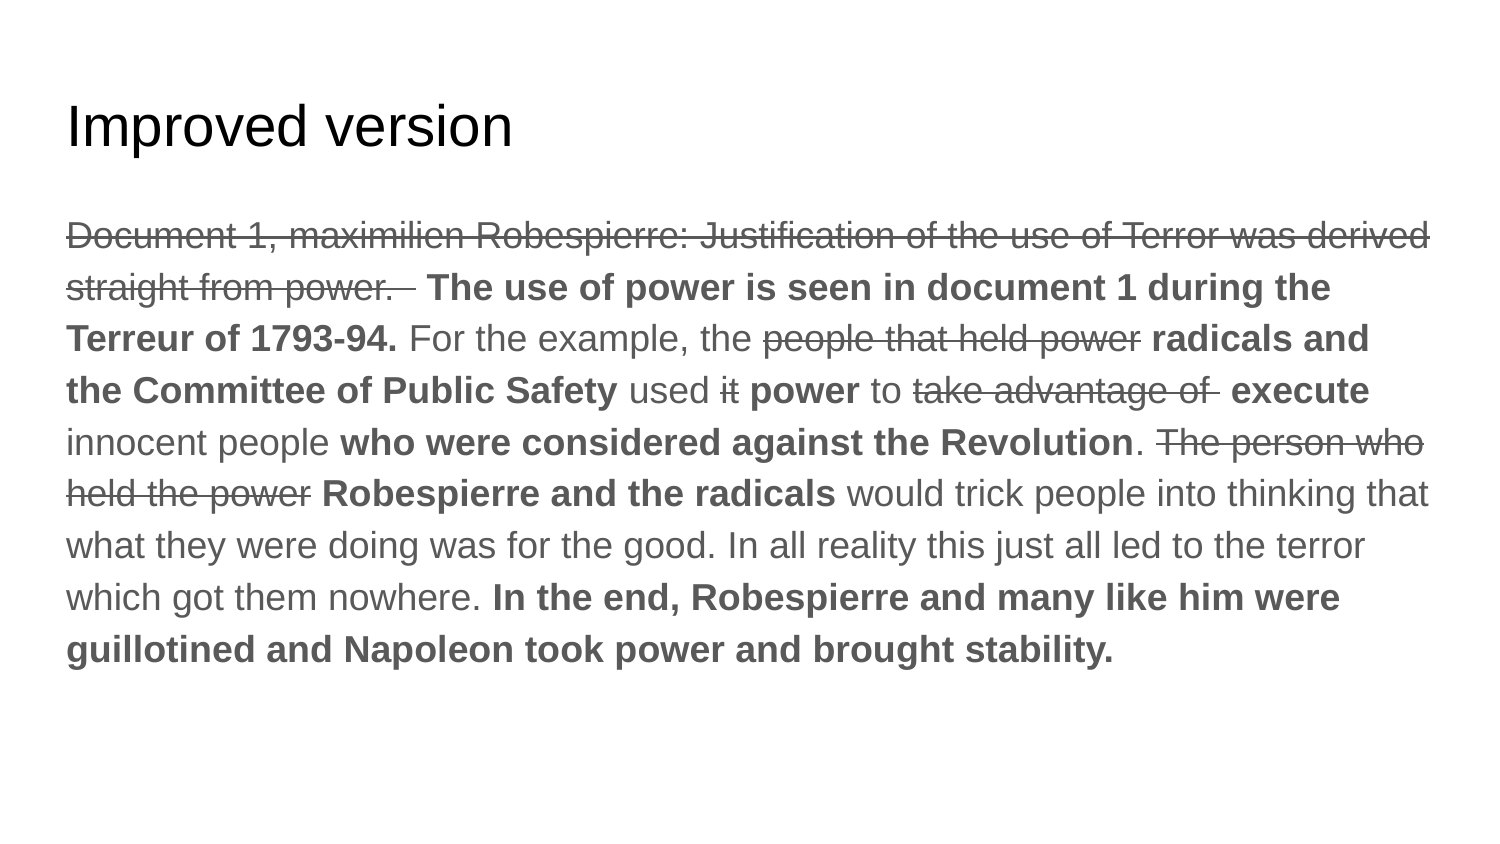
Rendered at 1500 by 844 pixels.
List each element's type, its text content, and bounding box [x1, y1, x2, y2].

title Improved version [51, 72, 1449, 167]
list Document 1, maximilien Robespierre: Justification of the use of Terror was derived straight from power. The use of power is seen in document 1 during the Terreur of 1793-94. For the example, the people that held power radicals and the Committee of Public Safety used it power to take advantage of execute innocent people who were considered against the Revolution. The person who held the power Robespierre and the radicals would trick people into thinking that what they were doing was for the good. In all reality this just all led to the terror which got them nowhere. In the end, Robespierre and many like him were guillotined and Napoleon took power and brought stability. [51, 189, 1449, 750]
